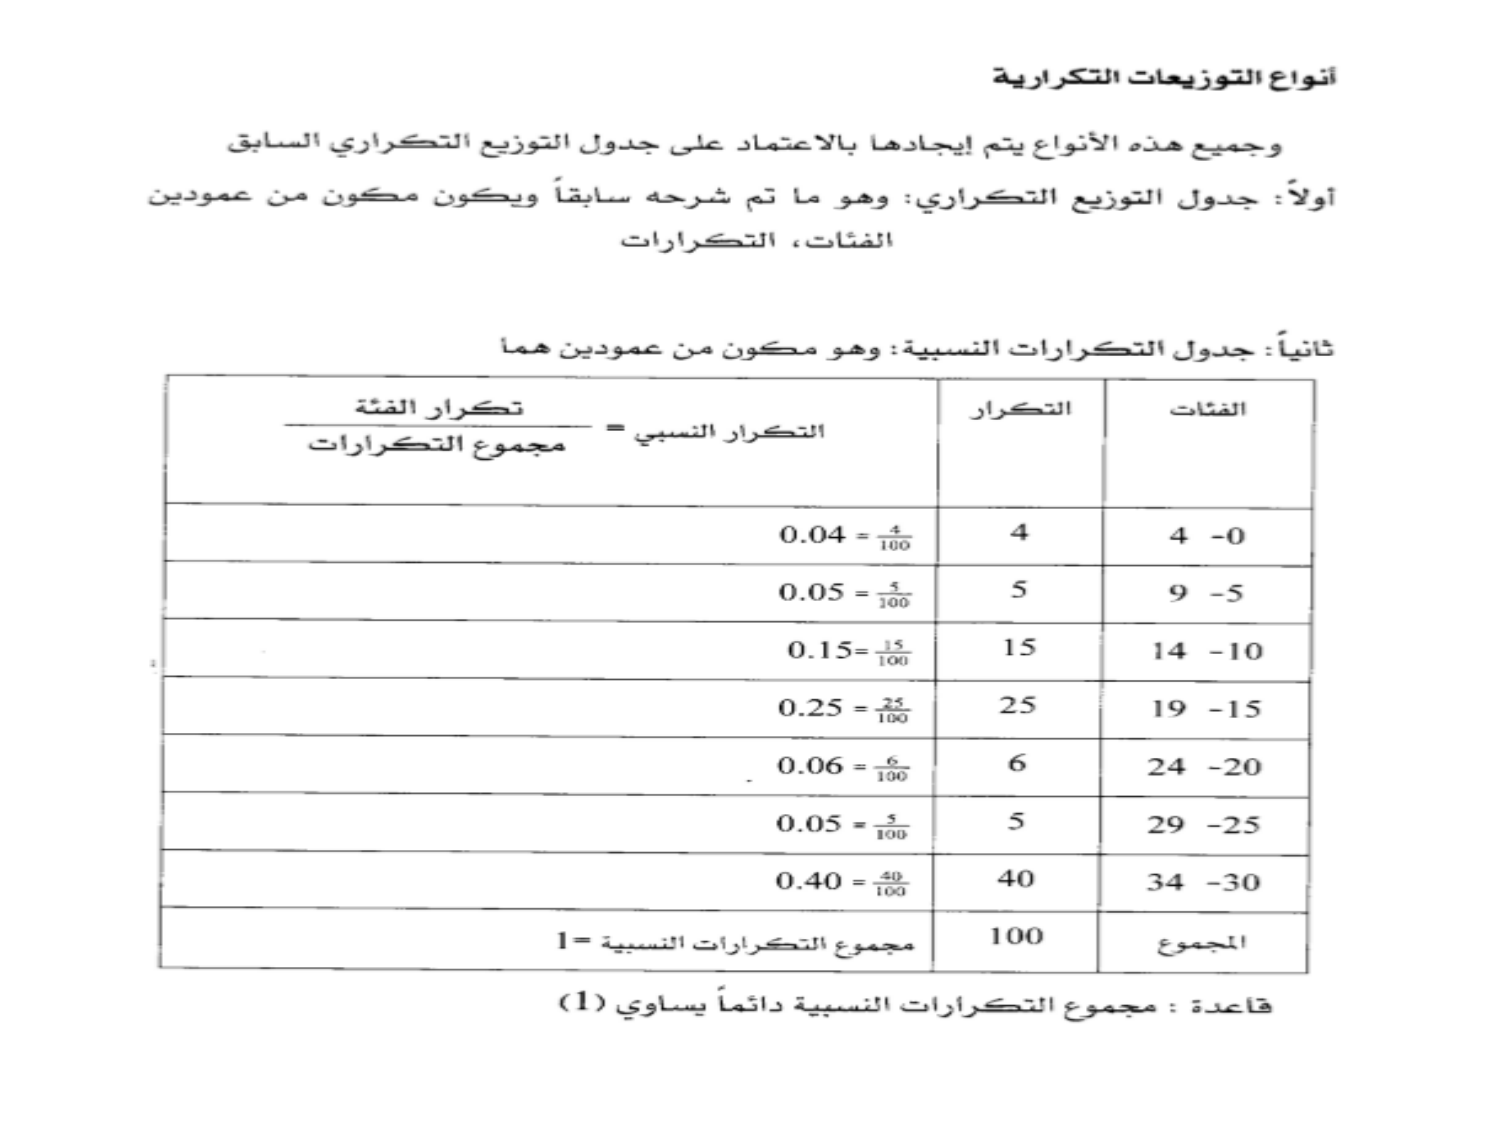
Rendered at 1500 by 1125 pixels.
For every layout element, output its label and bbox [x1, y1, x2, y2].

picture [76, 42, 1424, 1047]
